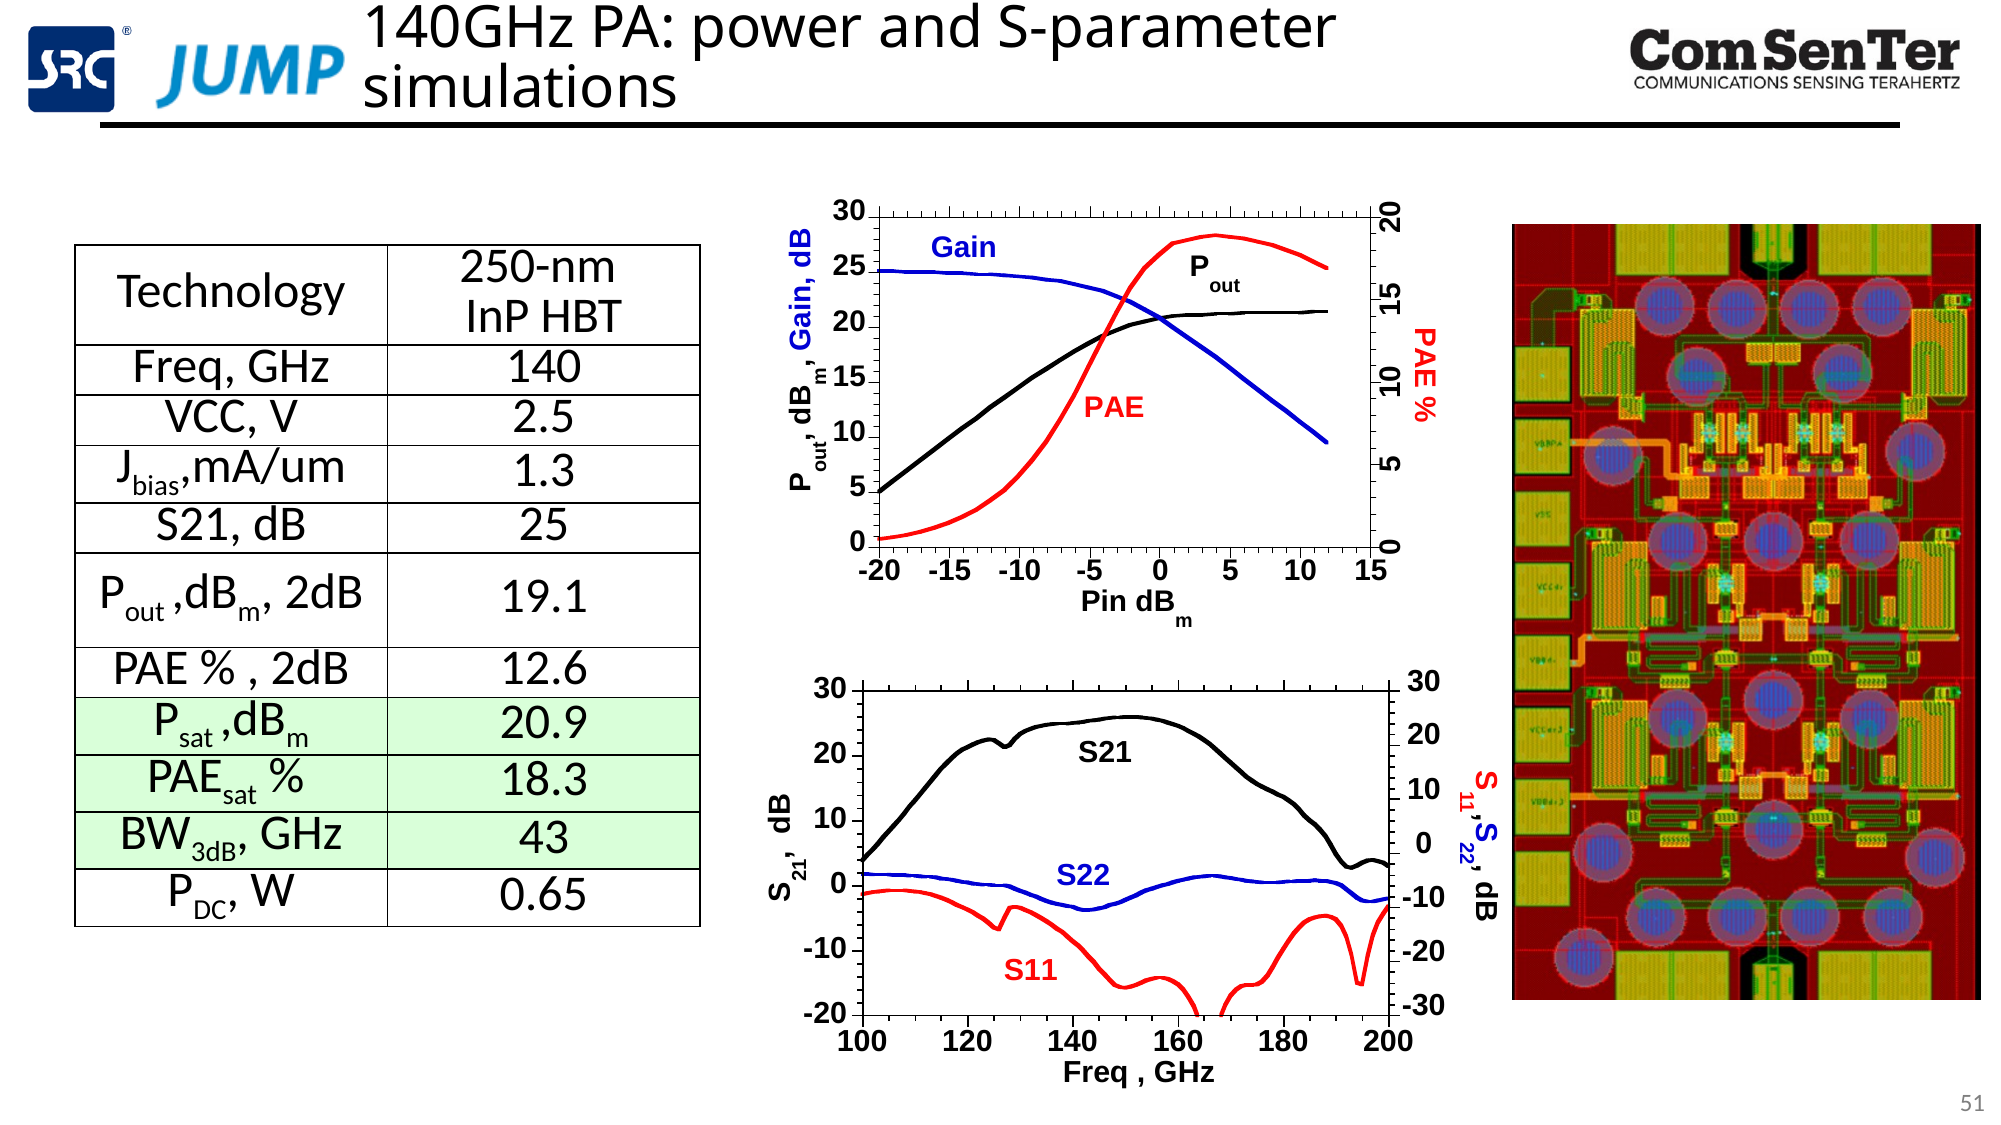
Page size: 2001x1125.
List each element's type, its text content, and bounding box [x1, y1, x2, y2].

table_cell 0.65 [388, 870, 699, 926]
table_header 250-nm InP HBT [388, 246, 699, 344]
table_cell 1.3 [388, 446, 699, 502]
table_cell 2.5 [388, 396, 699, 445]
table_cell 140 [388, 346, 699, 394]
table_header Technology [76, 246, 387, 344]
picture [1629, 28, 1960, 89]
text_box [774, 185, 1451, 644]
table_cell PAE % , 2dB [76, 648, 387, 697]
title 140GHz PA: power and S-parameter simulations [362, 26, 1613, 93]
table_cell S21, dB [76, 504, 387, 552]
table_cell Psat ,dBm [76, 698, 387, 754]
table_cell Freq, GHz [76, 346, 387, 394]
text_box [754, 655, 1512, 1099]
table_cell 25 [388, 504, 699, 552]
table_cell PDC, W [76, 870, 387, 926]
picture [12, 12, 374, 115]
picture [1512, 224, 1981, 1001]
table_cell VCC, V [76, 396, 387, 445]
table_cell PAEsat % [76, 756, 387, 811]
table_cell 43 [388, 813, 699, 868]
table_cell 20.9 [388, 698, 699, 754]
table_cell BW3dB, GHz [76, 813, 387, 868]
table_cell 12.6 [388, 648, 699, 697]
table_cell 18.3 [388, 756, 699, 811]
table_cell Pout ,dBm, 2dB [76, 554, 387, 647]
table_cell 19.1 [388, 554, 699, 647]
table_cell Jbias,mA/um [76, 446, 387, 502]
